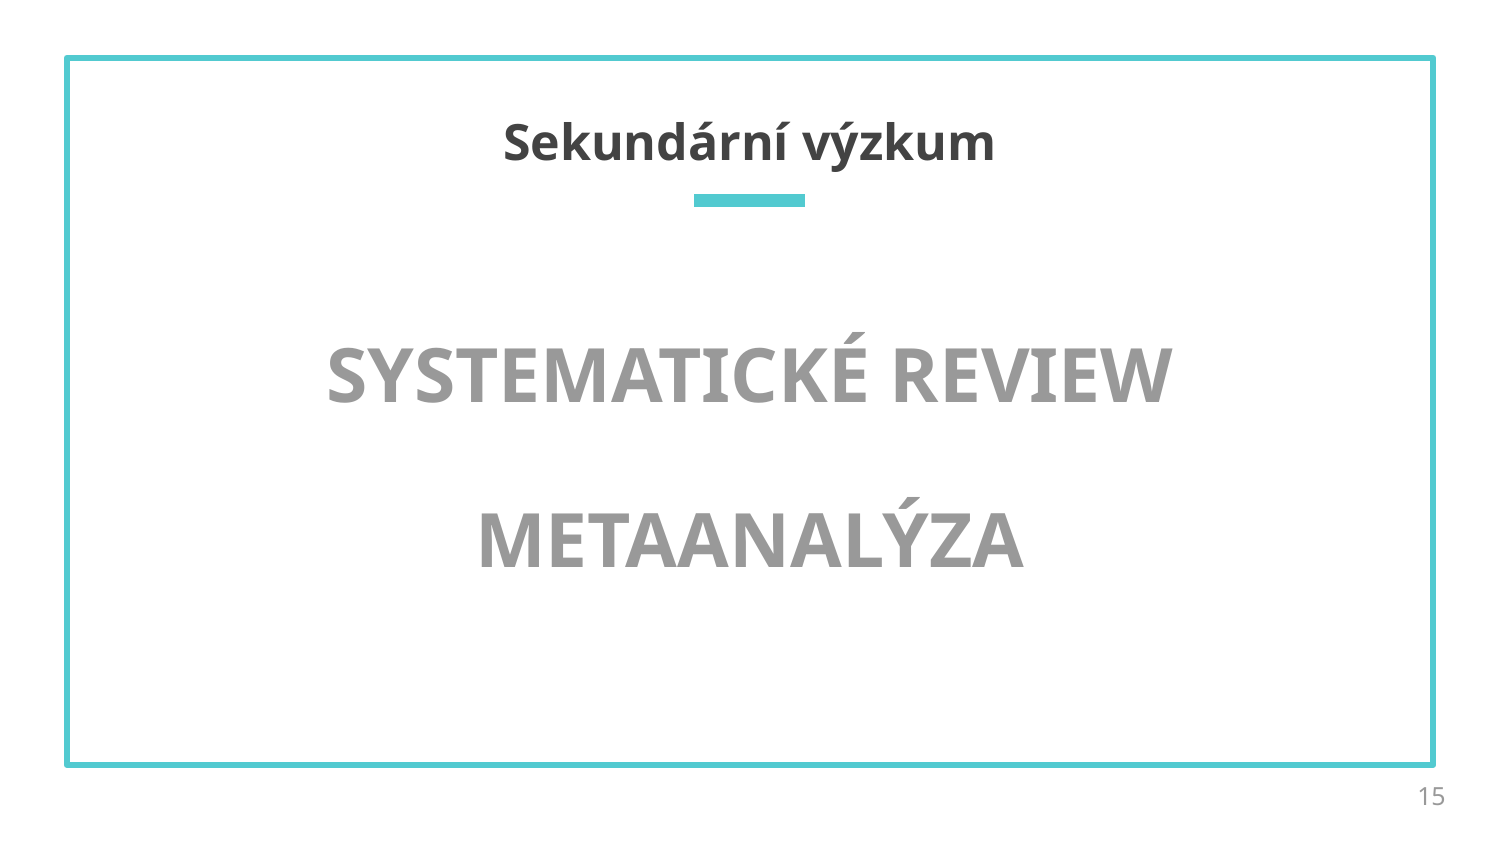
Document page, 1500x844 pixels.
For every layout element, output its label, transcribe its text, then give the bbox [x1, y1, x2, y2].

title Sekundární výzkum [0, 35, 1500, 186]
list SYSTEMATICKÉ REVIEW METAANALÝZA [267, 312, 1233, 723]
slide_number 15 [1402, 764, 1493, 830]
